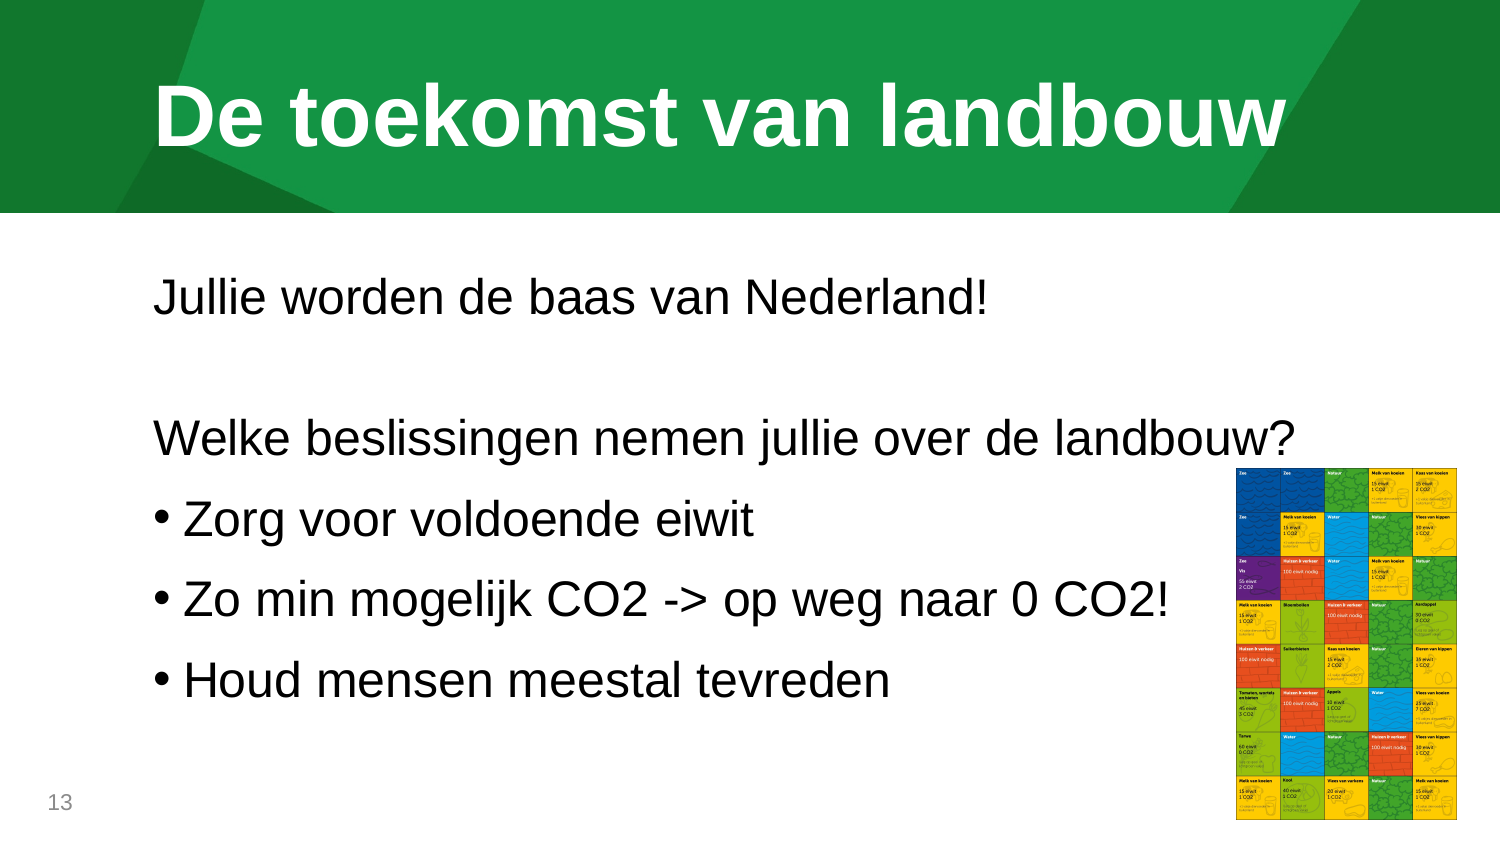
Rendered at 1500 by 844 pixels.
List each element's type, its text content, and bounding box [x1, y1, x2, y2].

picture [1236, 468, 1457, 821]
title De toekomst van landbouw [153, 59, 1418, 193]
slide_number 13 [0, 787, 126, 844]
picture [0, 0, 1500, 213]
list Jullie worden de baas van Nederland! Welke beslissingen nemen jullie over de landbouw? Zorg voor voldoende eiwit Zo min mogelijk CO2 -> op weg naar 0 CO2! Houd mensen meestal tevreden [153, 264, 1418, 767]
